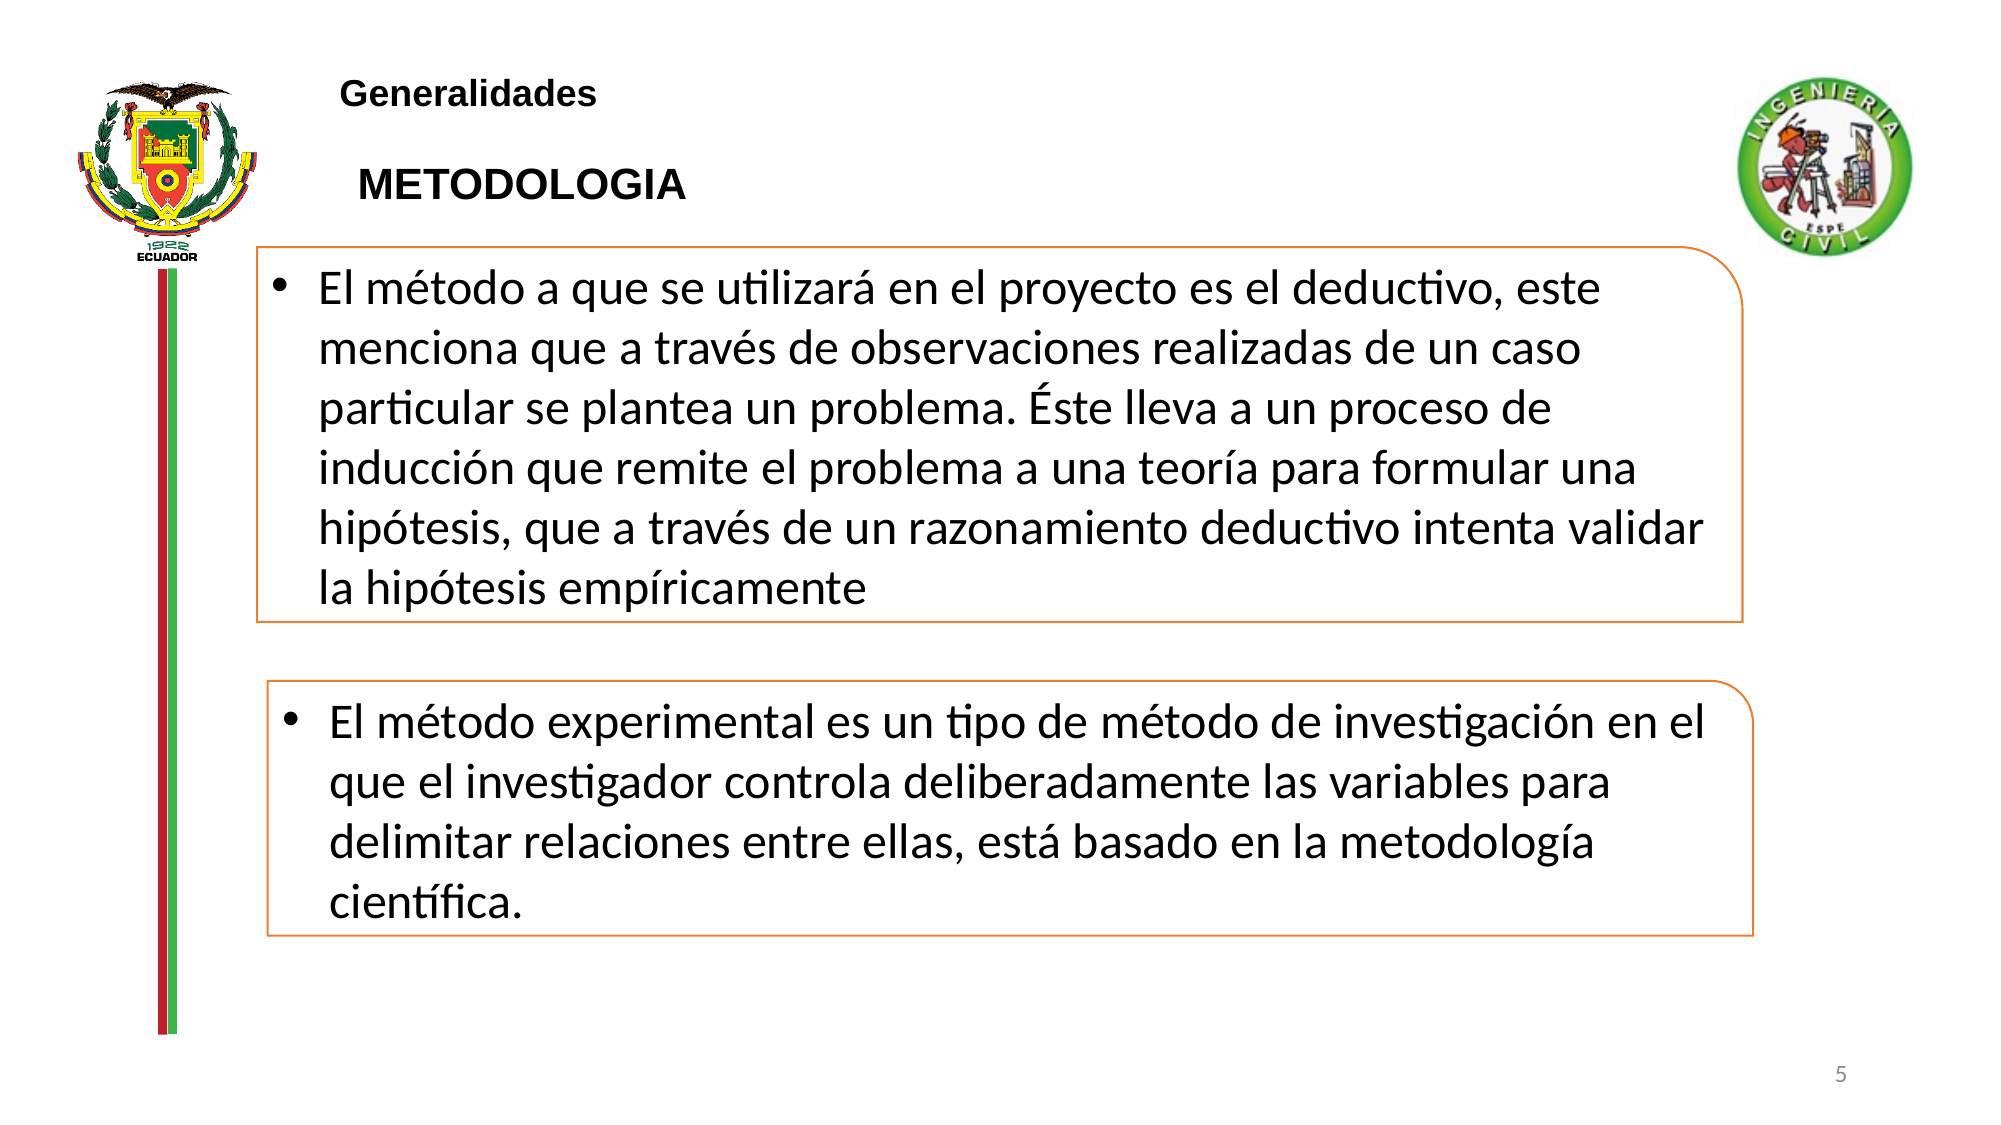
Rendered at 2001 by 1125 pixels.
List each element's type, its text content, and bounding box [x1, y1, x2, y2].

text_box [167, 268, 177, 1035]
picture [77, 81, 268, 261]
text_box El método experimental es un tipo de método de investigación en el que el investigador controla deliberadamente las variables para delimitar relaciones entre ellas, está basado en la metodología científica. [266, 679, 1755, 937]
text_box METODOLOGIA [268, 122, 883, 216]
text_box [158, 269, 167, 1035]
picture [1731, 73, 1919, 261]
slide_number 5 [1412, 1042, 1863, 1103]
text_box Generalidades [249, 39, 1363, 122]
text_box El método a que se utilizará en el proyecto es el deductivo, este menciona que a través de observaciones realizadas de un caso particular se plantea un problema. Éste lleva a un proceso de inducción que remite el problema a una teoría para formular una hipótesis, que a través de un razonamiento deductivo intenta validar la hipótesis empíricamente [256, 246, 1744, 623]
